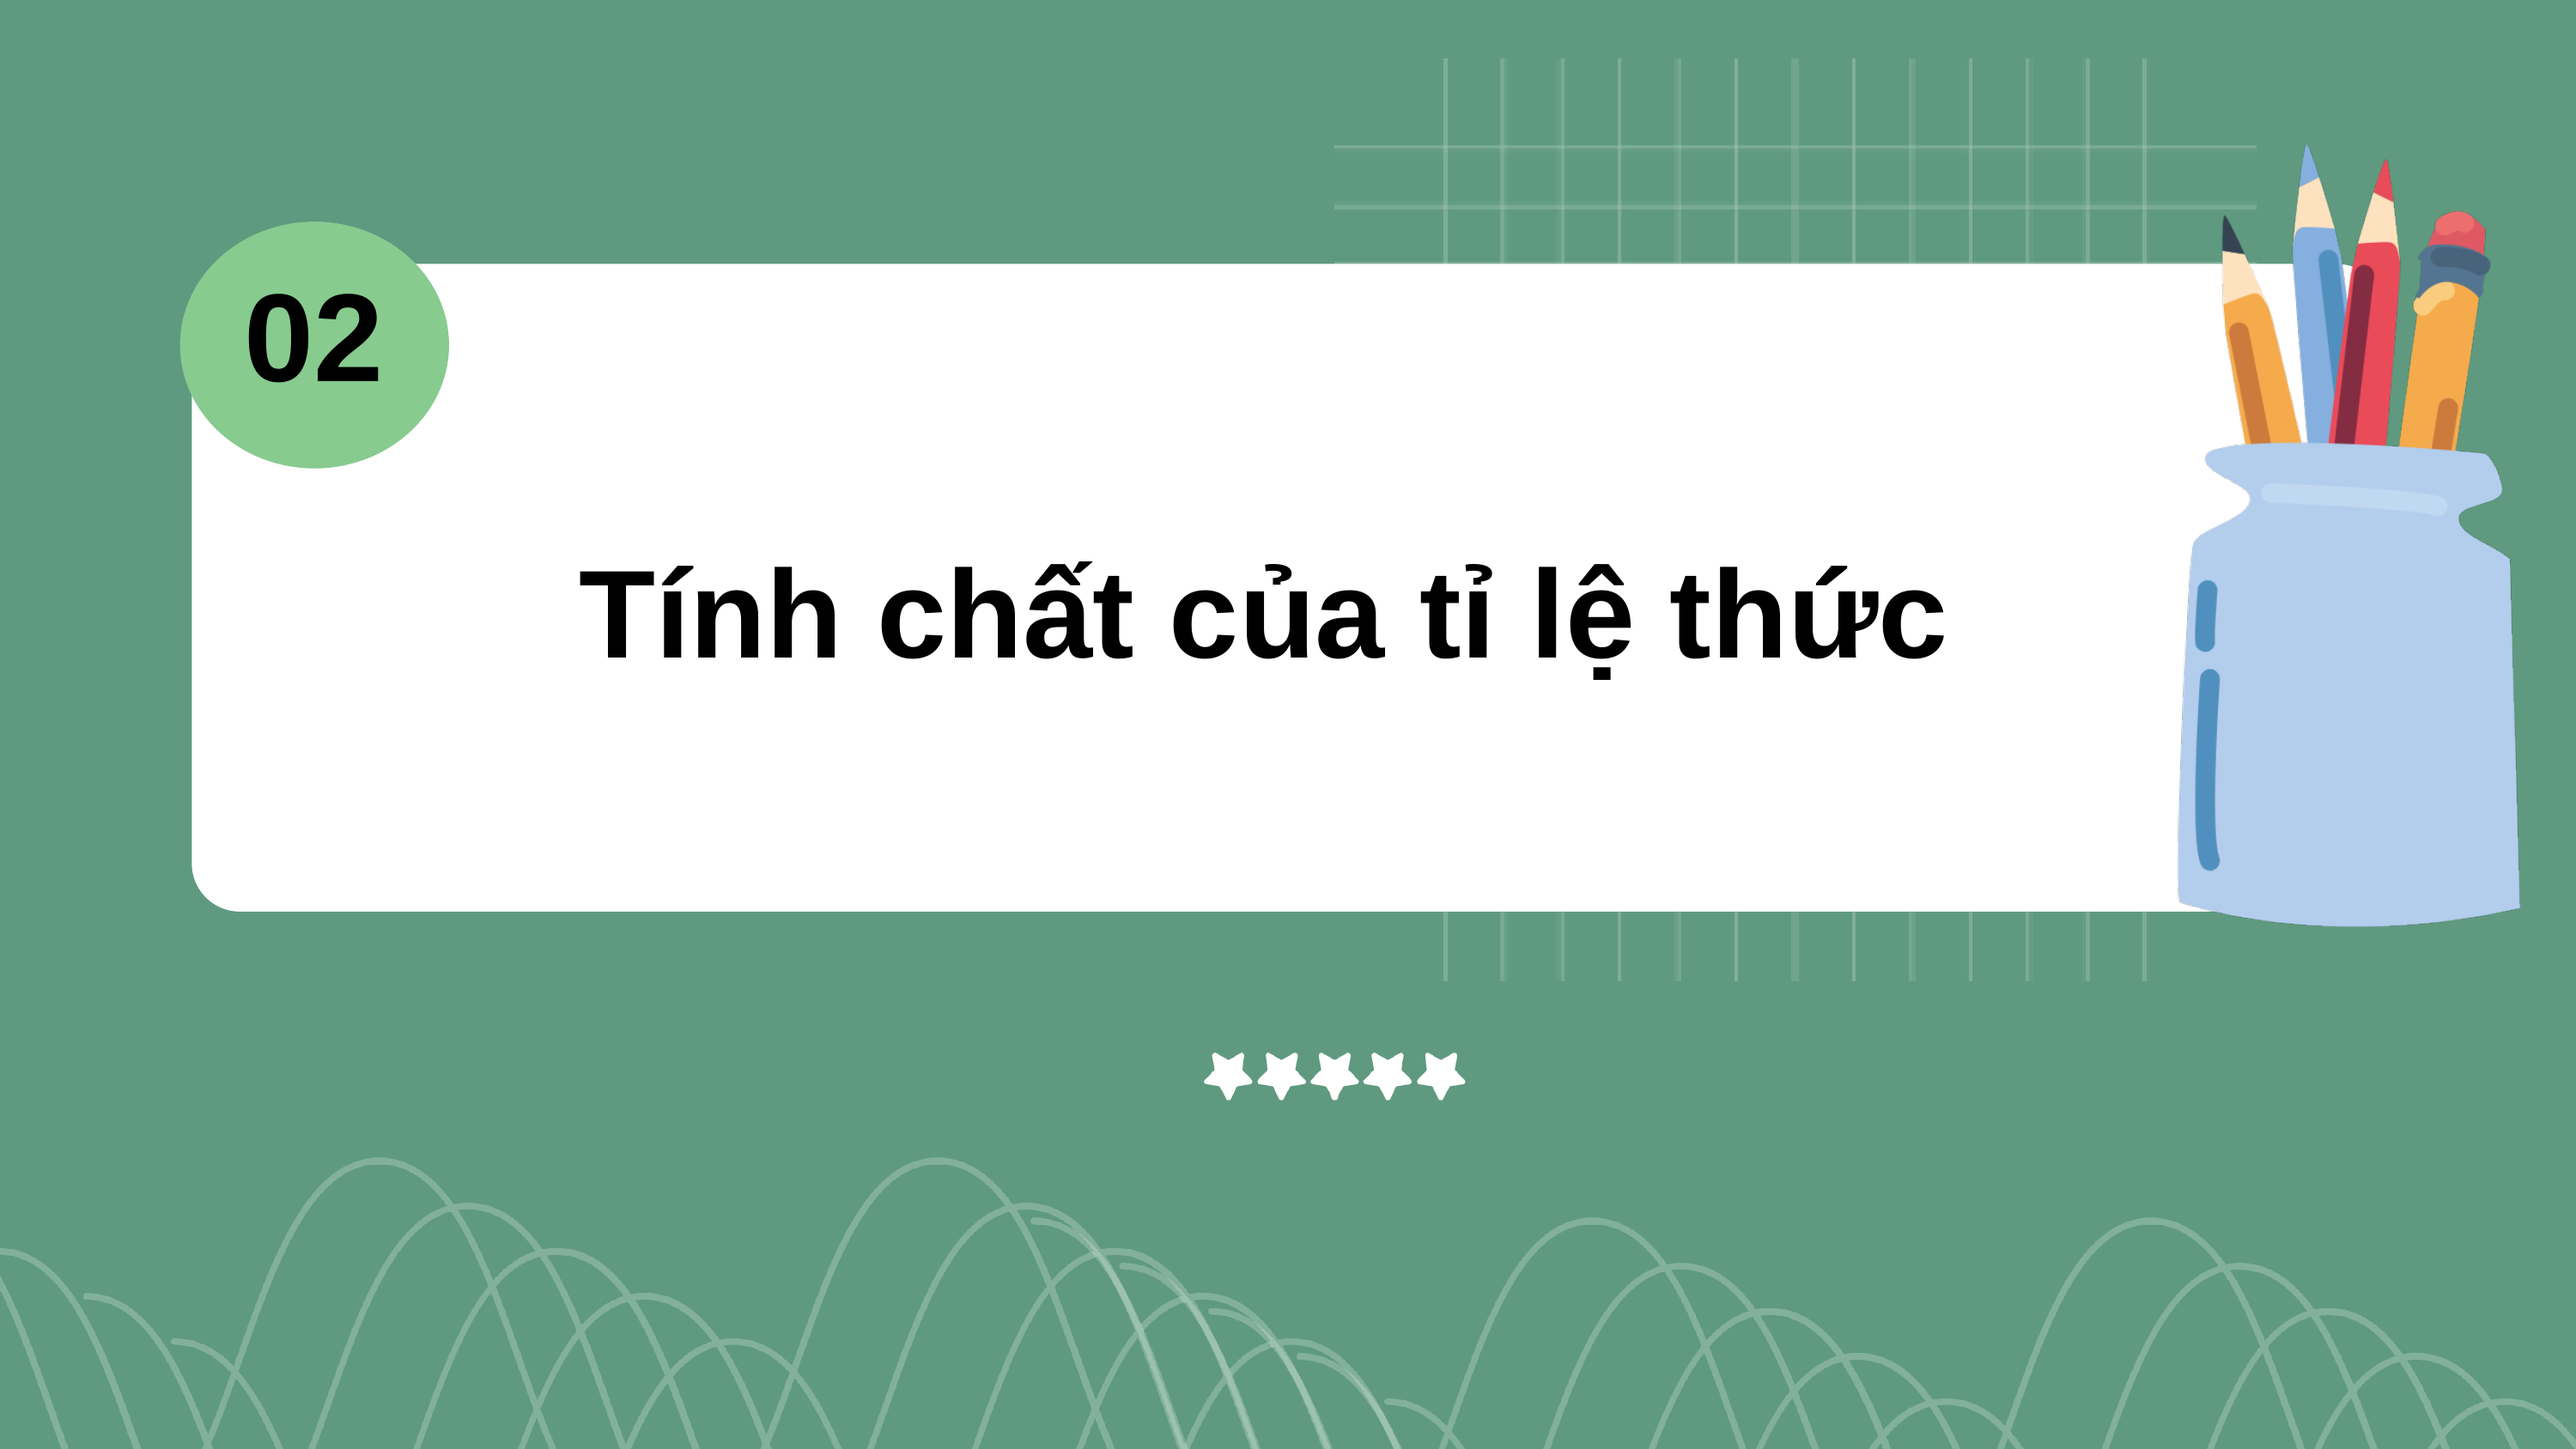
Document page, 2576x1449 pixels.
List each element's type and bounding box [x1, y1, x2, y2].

picture [1334, 58, 2521, 981]
text_box [191, 264, 2168, 912]
text_box [179, 221, 450, 469]
picture [0, 1157, 2576, 1449]
picture [1203, 1052, 1466, 1100]
